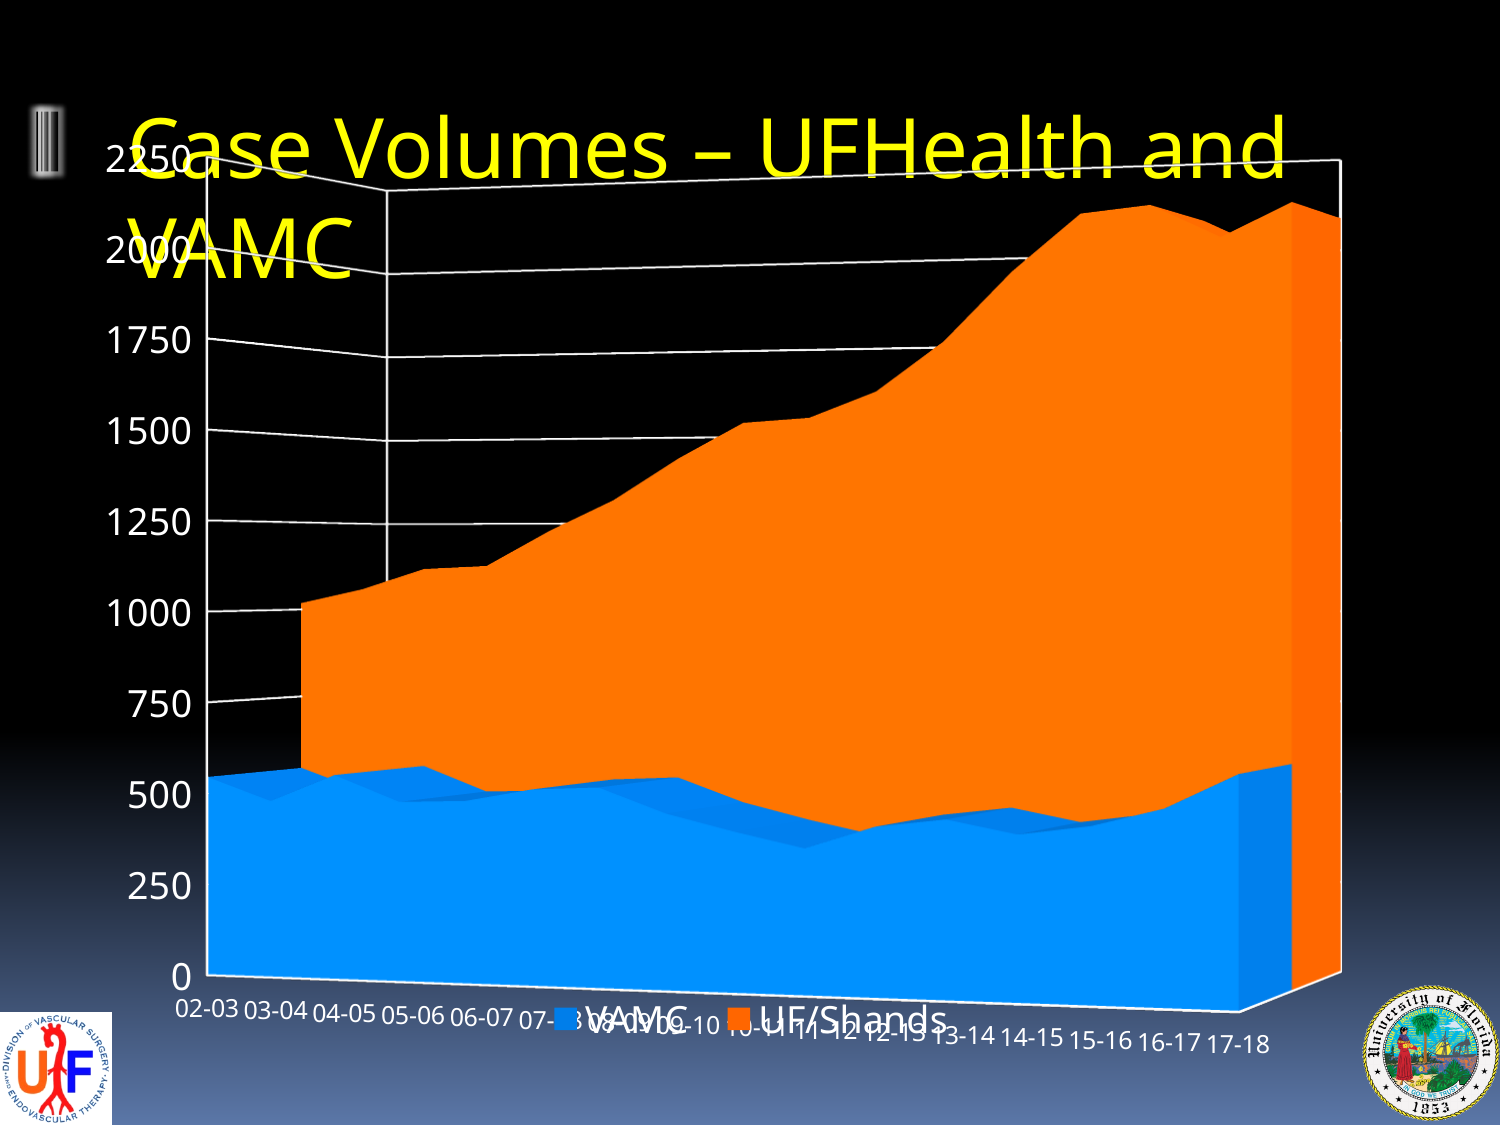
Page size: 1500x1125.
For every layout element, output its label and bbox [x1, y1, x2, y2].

picture [1359, 983, 1500, 1125]
picture [0, 1012, 112, 1125]
chart [49, 62, 1426, 1076]
